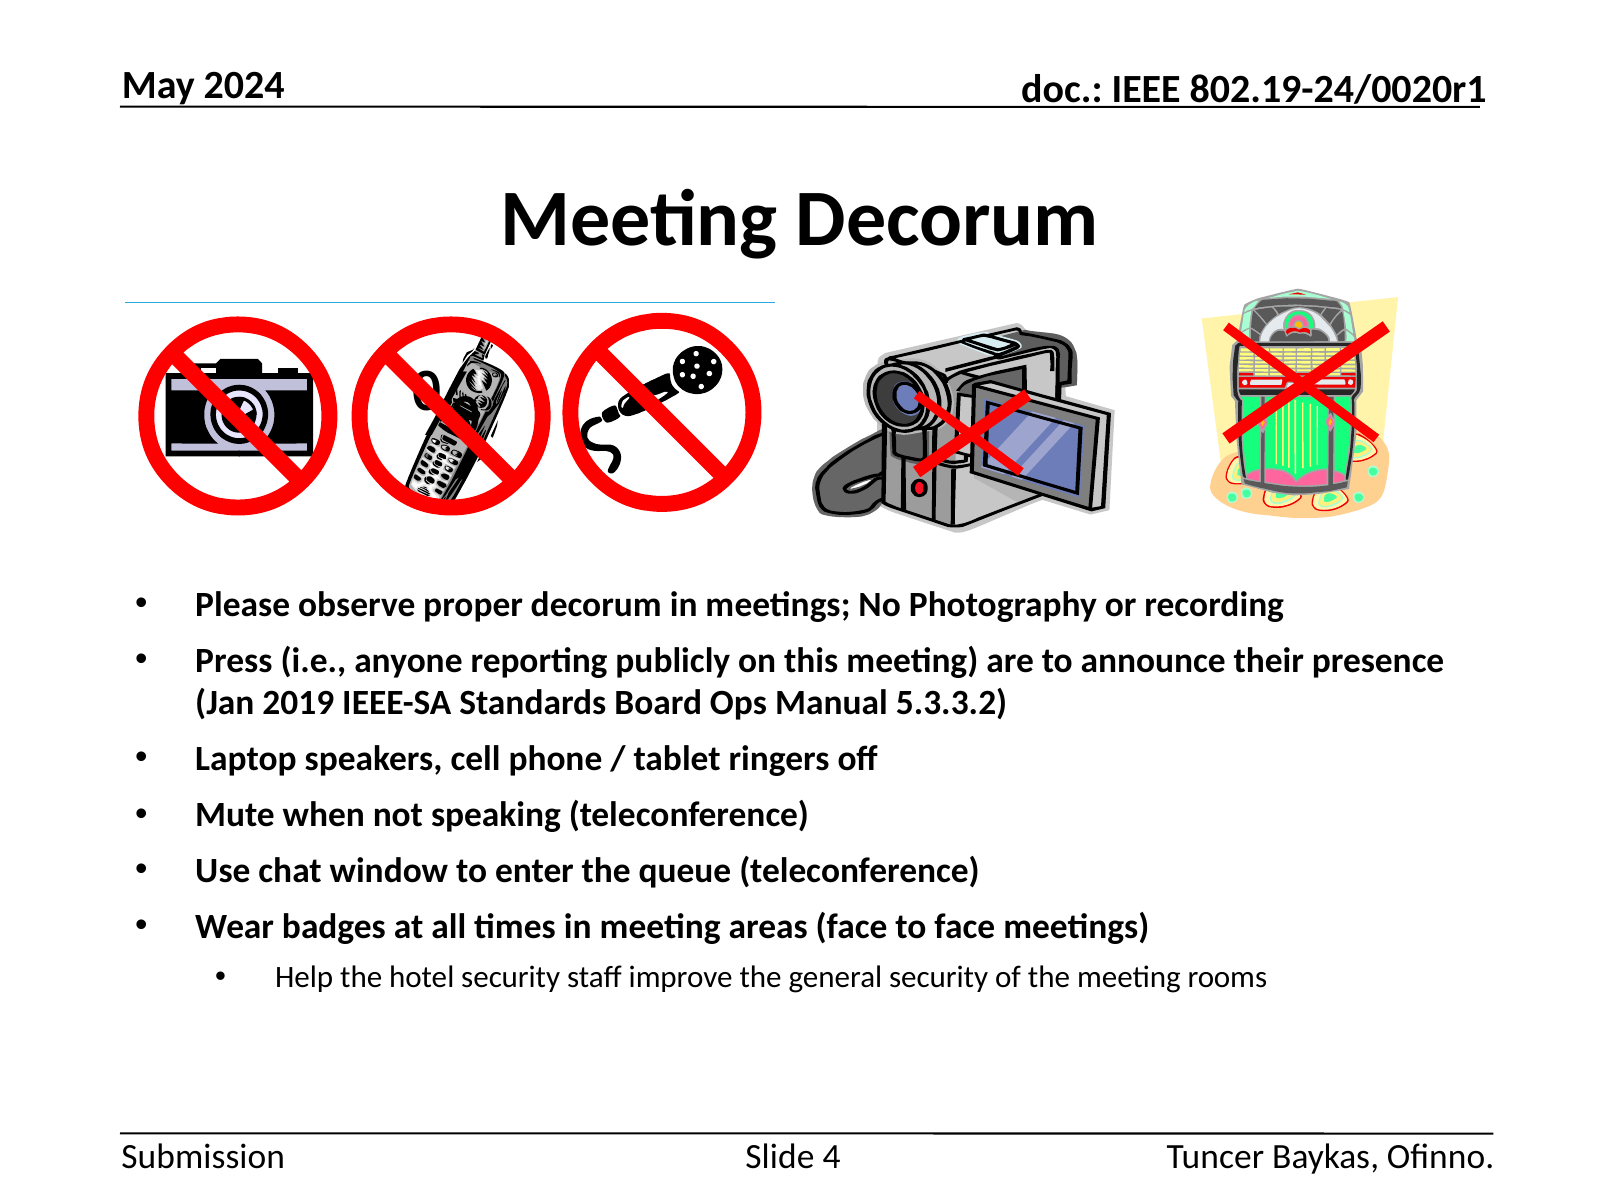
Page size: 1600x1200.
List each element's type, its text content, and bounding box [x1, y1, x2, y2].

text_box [124, 302, 776, 516]
slide_number Slide 4 [733, 1132, 854, 1197]
footer Tuncer Baykas, Ofinno. [937, 1132, 1495, 1174]
title Meeting Decorum [119, 119, 1480, 307]
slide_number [121, 58, 451, 107]
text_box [1201, 288, 1399, 519]
list Please observe proper decorum in meetings; No Photography or recording Press (i.e., anyone reporting publicly on this meeting) are to announce their presence (Jan 2019 IEEE-SA Standards Board Ops Manual 5.3.3.2) Laptop speakers, cell phone / tablet ringers off Mute when not speaking (teleconference) Use chat window to enter the queue (teleconference) Wear badges at all times in meeting areas (face to face meetings) Help the hotel security staff improve the general security of the meeting rooms [119, 573, 1480, 1067]
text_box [811, 322, 1115, 533]
